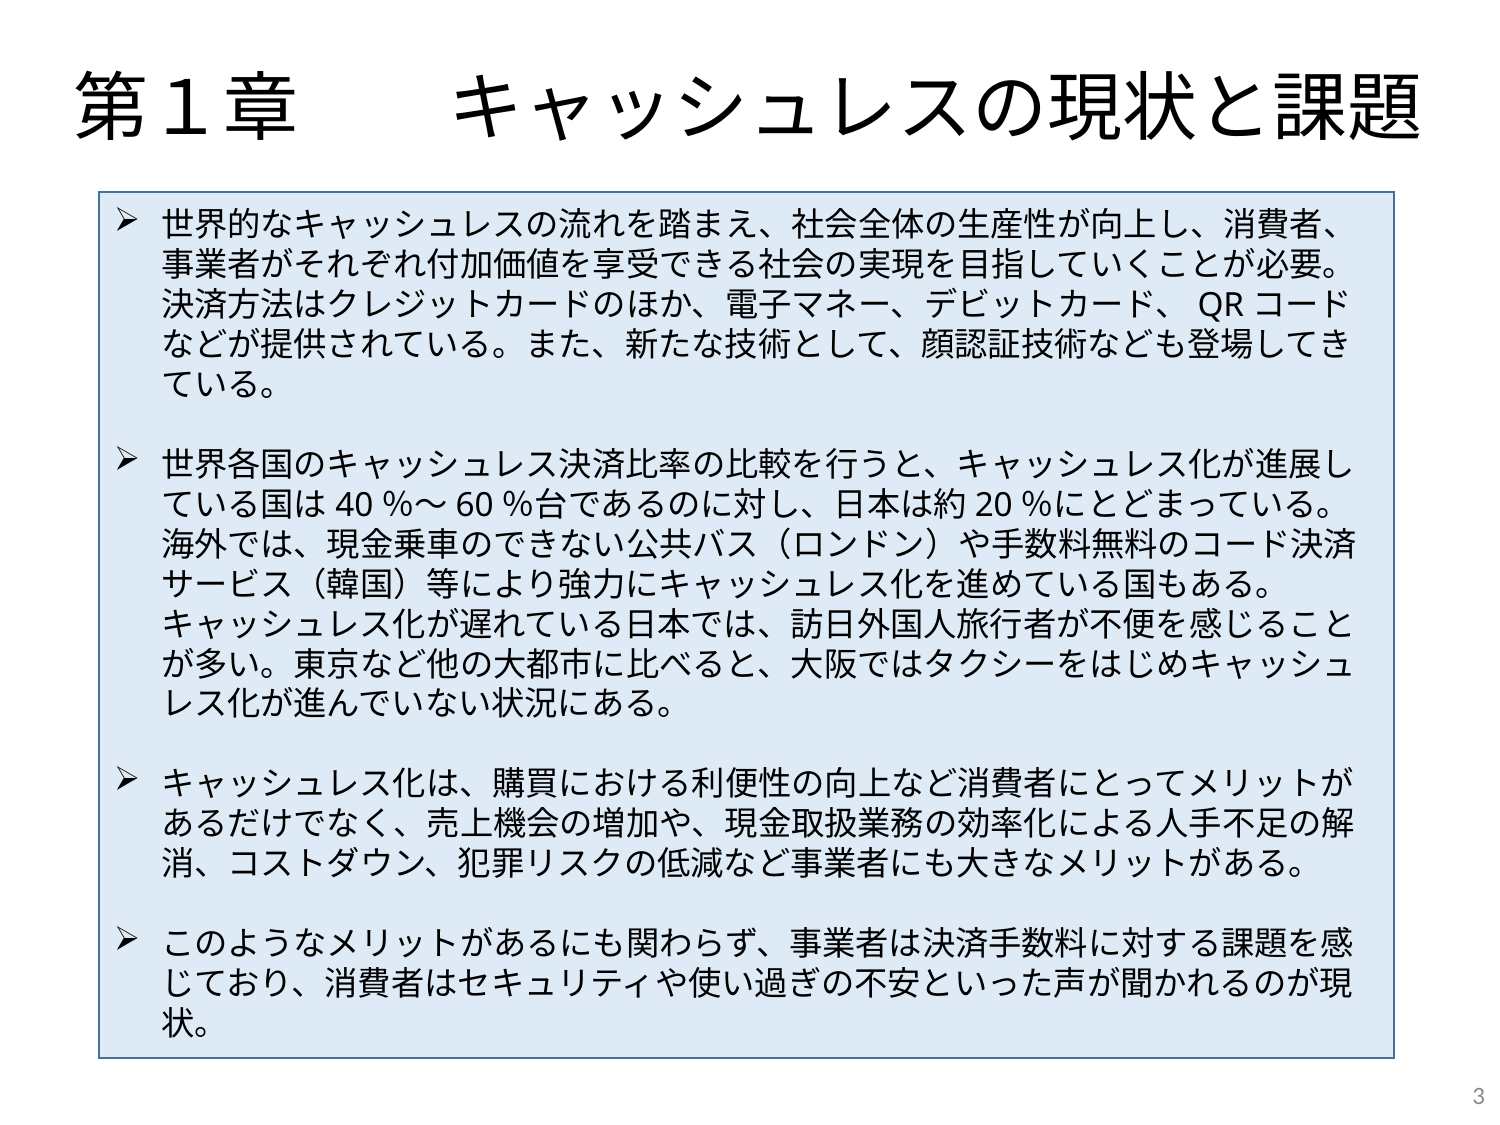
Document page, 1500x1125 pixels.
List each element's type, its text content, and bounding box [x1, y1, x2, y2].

slide_number 3 [1162, 1065, 1500, 1125]
text_box 世界的なキャッシュレスの流れを踏まえ、社会全体の⽣産性が向上し、消費者、事業者がそれぞれ付加価値を享受できる社会の実現を⽬指していくことが必要。決済方法はクレジットカードのほか、電子マネー、デビットカード、QRコードなどが提供されている。また、新たな技術として、顔認証技術なども登場してきている。 世界各国のキャッシュレス決済⽐率の⽐較を行うと、キャッシュレス化が進展している国は40％〜60％台であるのに対し、⽇本は約20％にとどまっている。海外では、現金乗車のできない公共バス（ロンドン）や手数料無料のコード決済サービス（韓国）等により強力にキャッシュレス化を進めている国もある。キャッシュレス化が遅れている日本では、訪日外国人旅行者が不便を感じることが多い。東京など他の大都市に比べると、大阪ではタクシーをはじめキャッシュレス化が進んでいない状況にある。 キャッシュレス化は、購買における利便性の向上など消費者にとってメリットがあるだけでなく、売上機会の増加や、現金取扱業務の効率化による人手不足の解消、コストダウン、犯罪リスクの低減など事業者にも大きなメリットがある。 このようなメリットがあるにも関わらず、事業者は決済手数料に対する課題を感じており、消費者はセキュリティや使い過ぎの不安といった声が聞かれるのが現状。 [98, 191, 1395, 1059]
text_box 第１章 キャッシュレスの現状と課題 [58, 52, 1437, 157]
